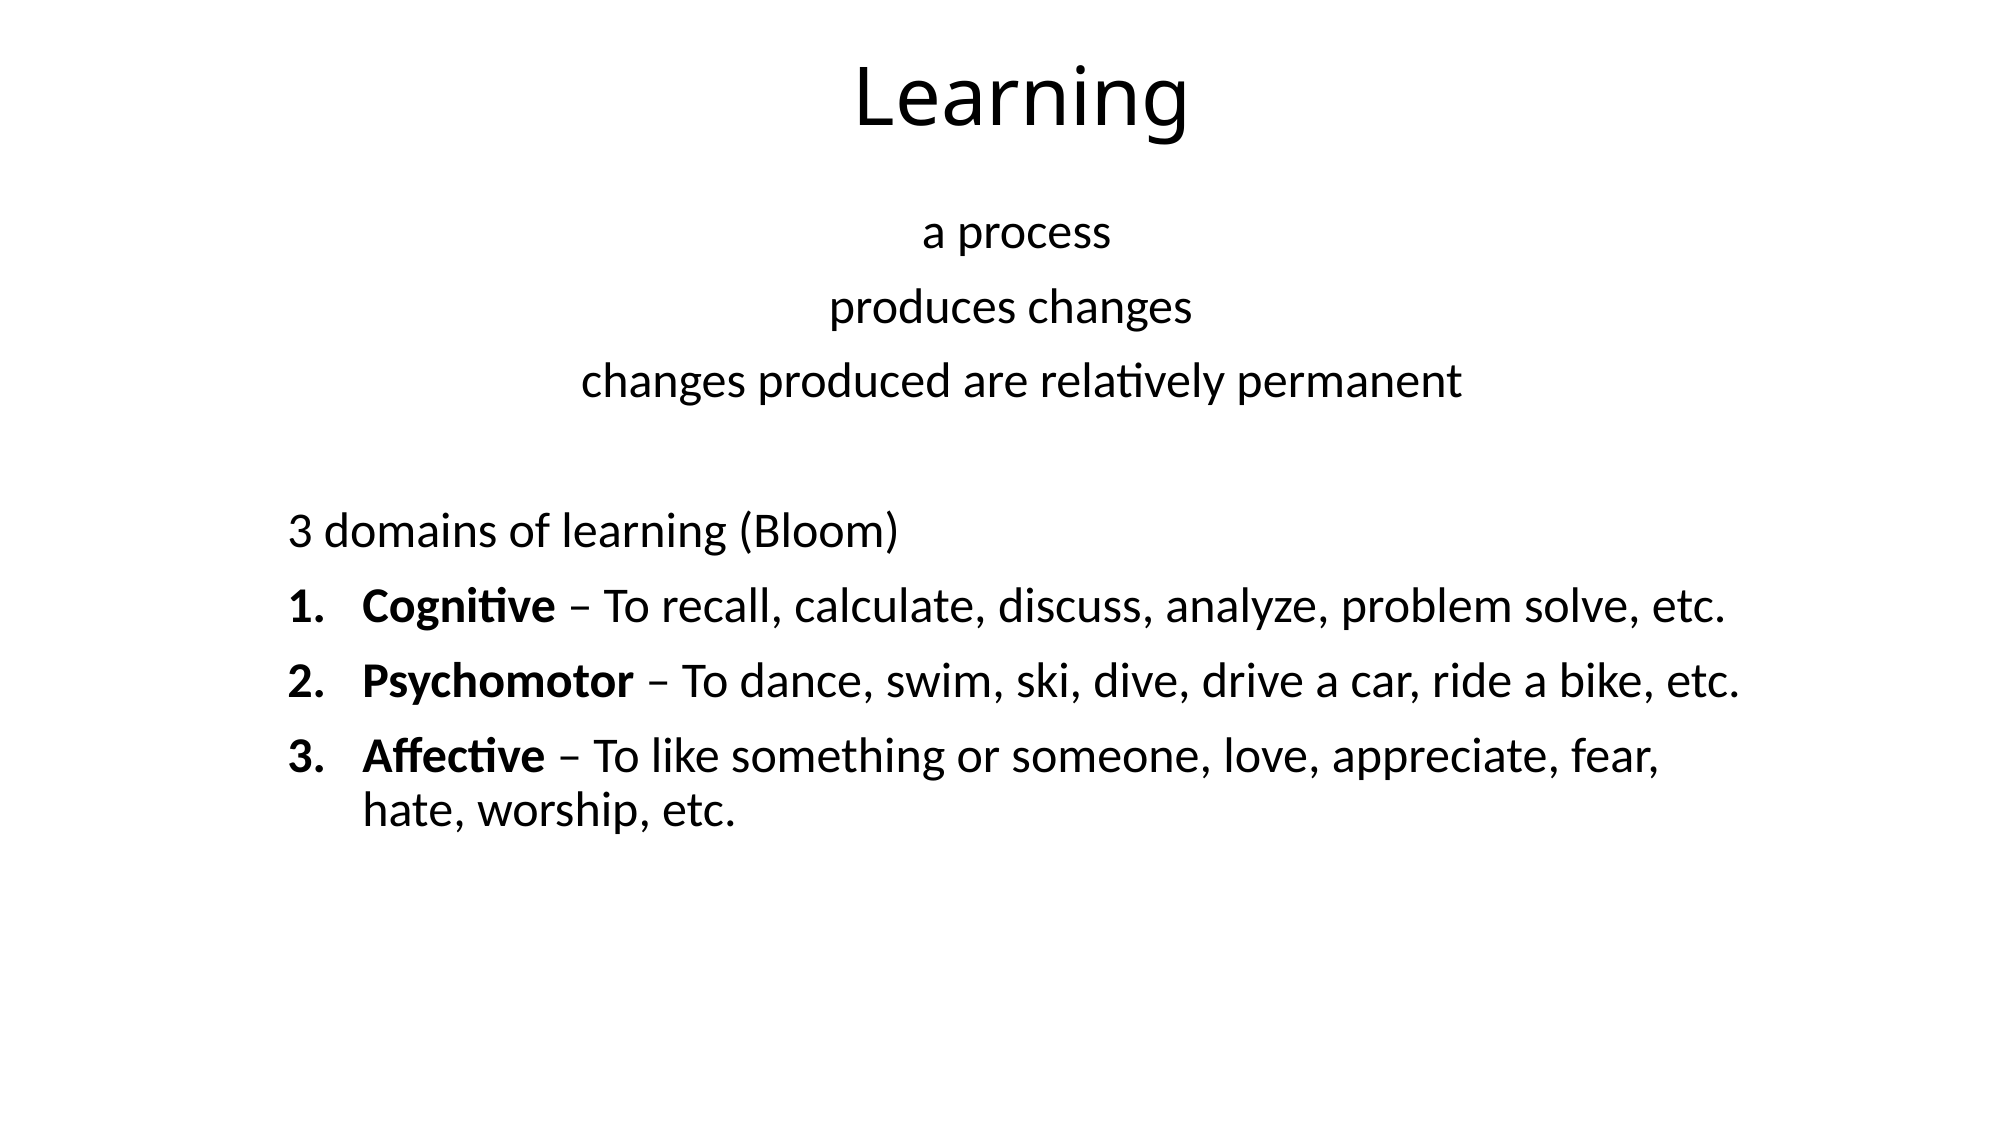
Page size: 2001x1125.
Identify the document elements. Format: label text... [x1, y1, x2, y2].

subtitle a process produces changes changes produced are relatively permanent 3 domains of learning (Bloom) Cognitive – To recall, calculate, discuss, analyze, problem solve, etc. Psychomotor – To dance, swim, ski, dive, drive a car, ride a bike, etc. Affective – To like something or someone, love, appreciate, fear, hate, worship, etc. [272, 197, 1773, 935]
title Learning [272, 46, 1773, 150]
